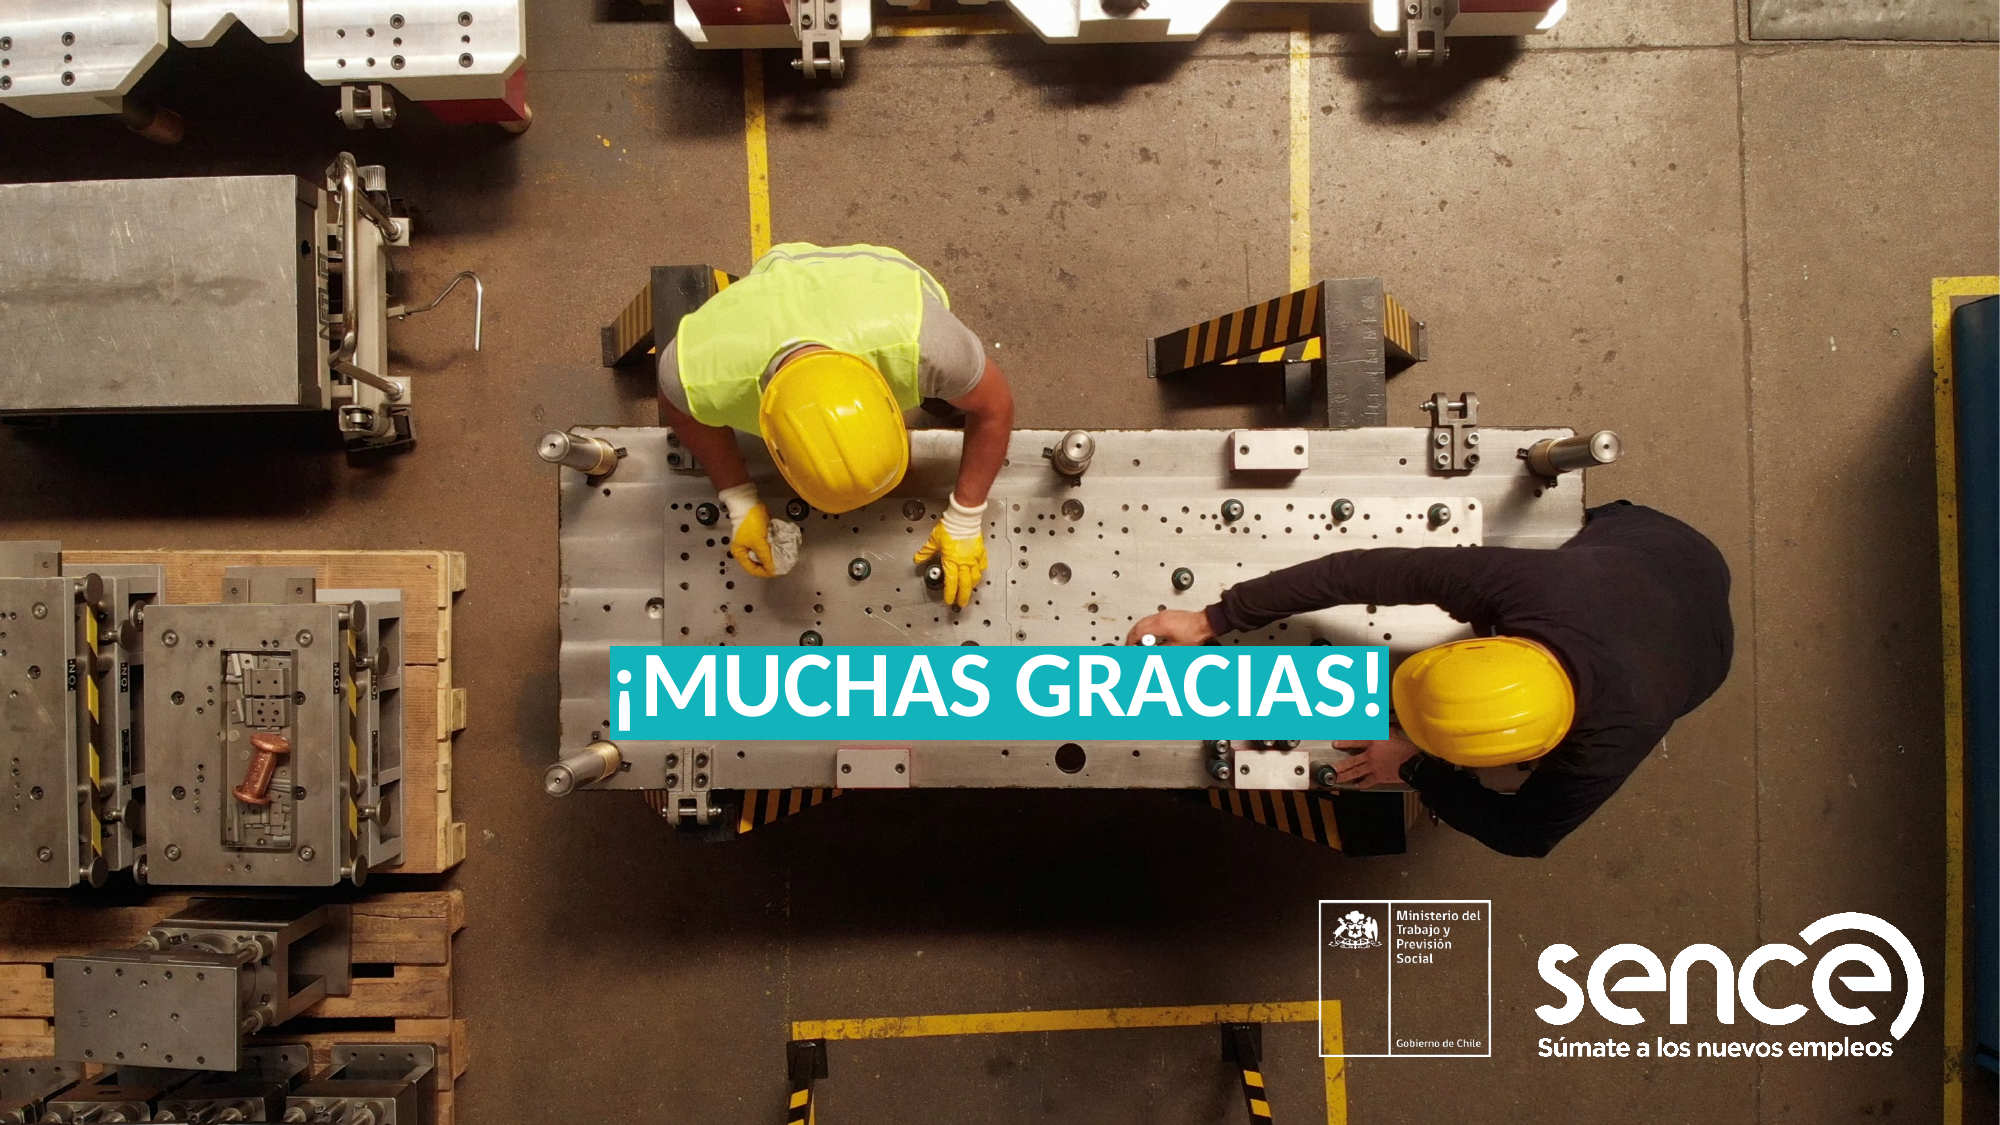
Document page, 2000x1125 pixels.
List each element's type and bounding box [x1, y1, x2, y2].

list [0, 0, 2000, 1125]
picture [1318, 881, 1957, 1096]
